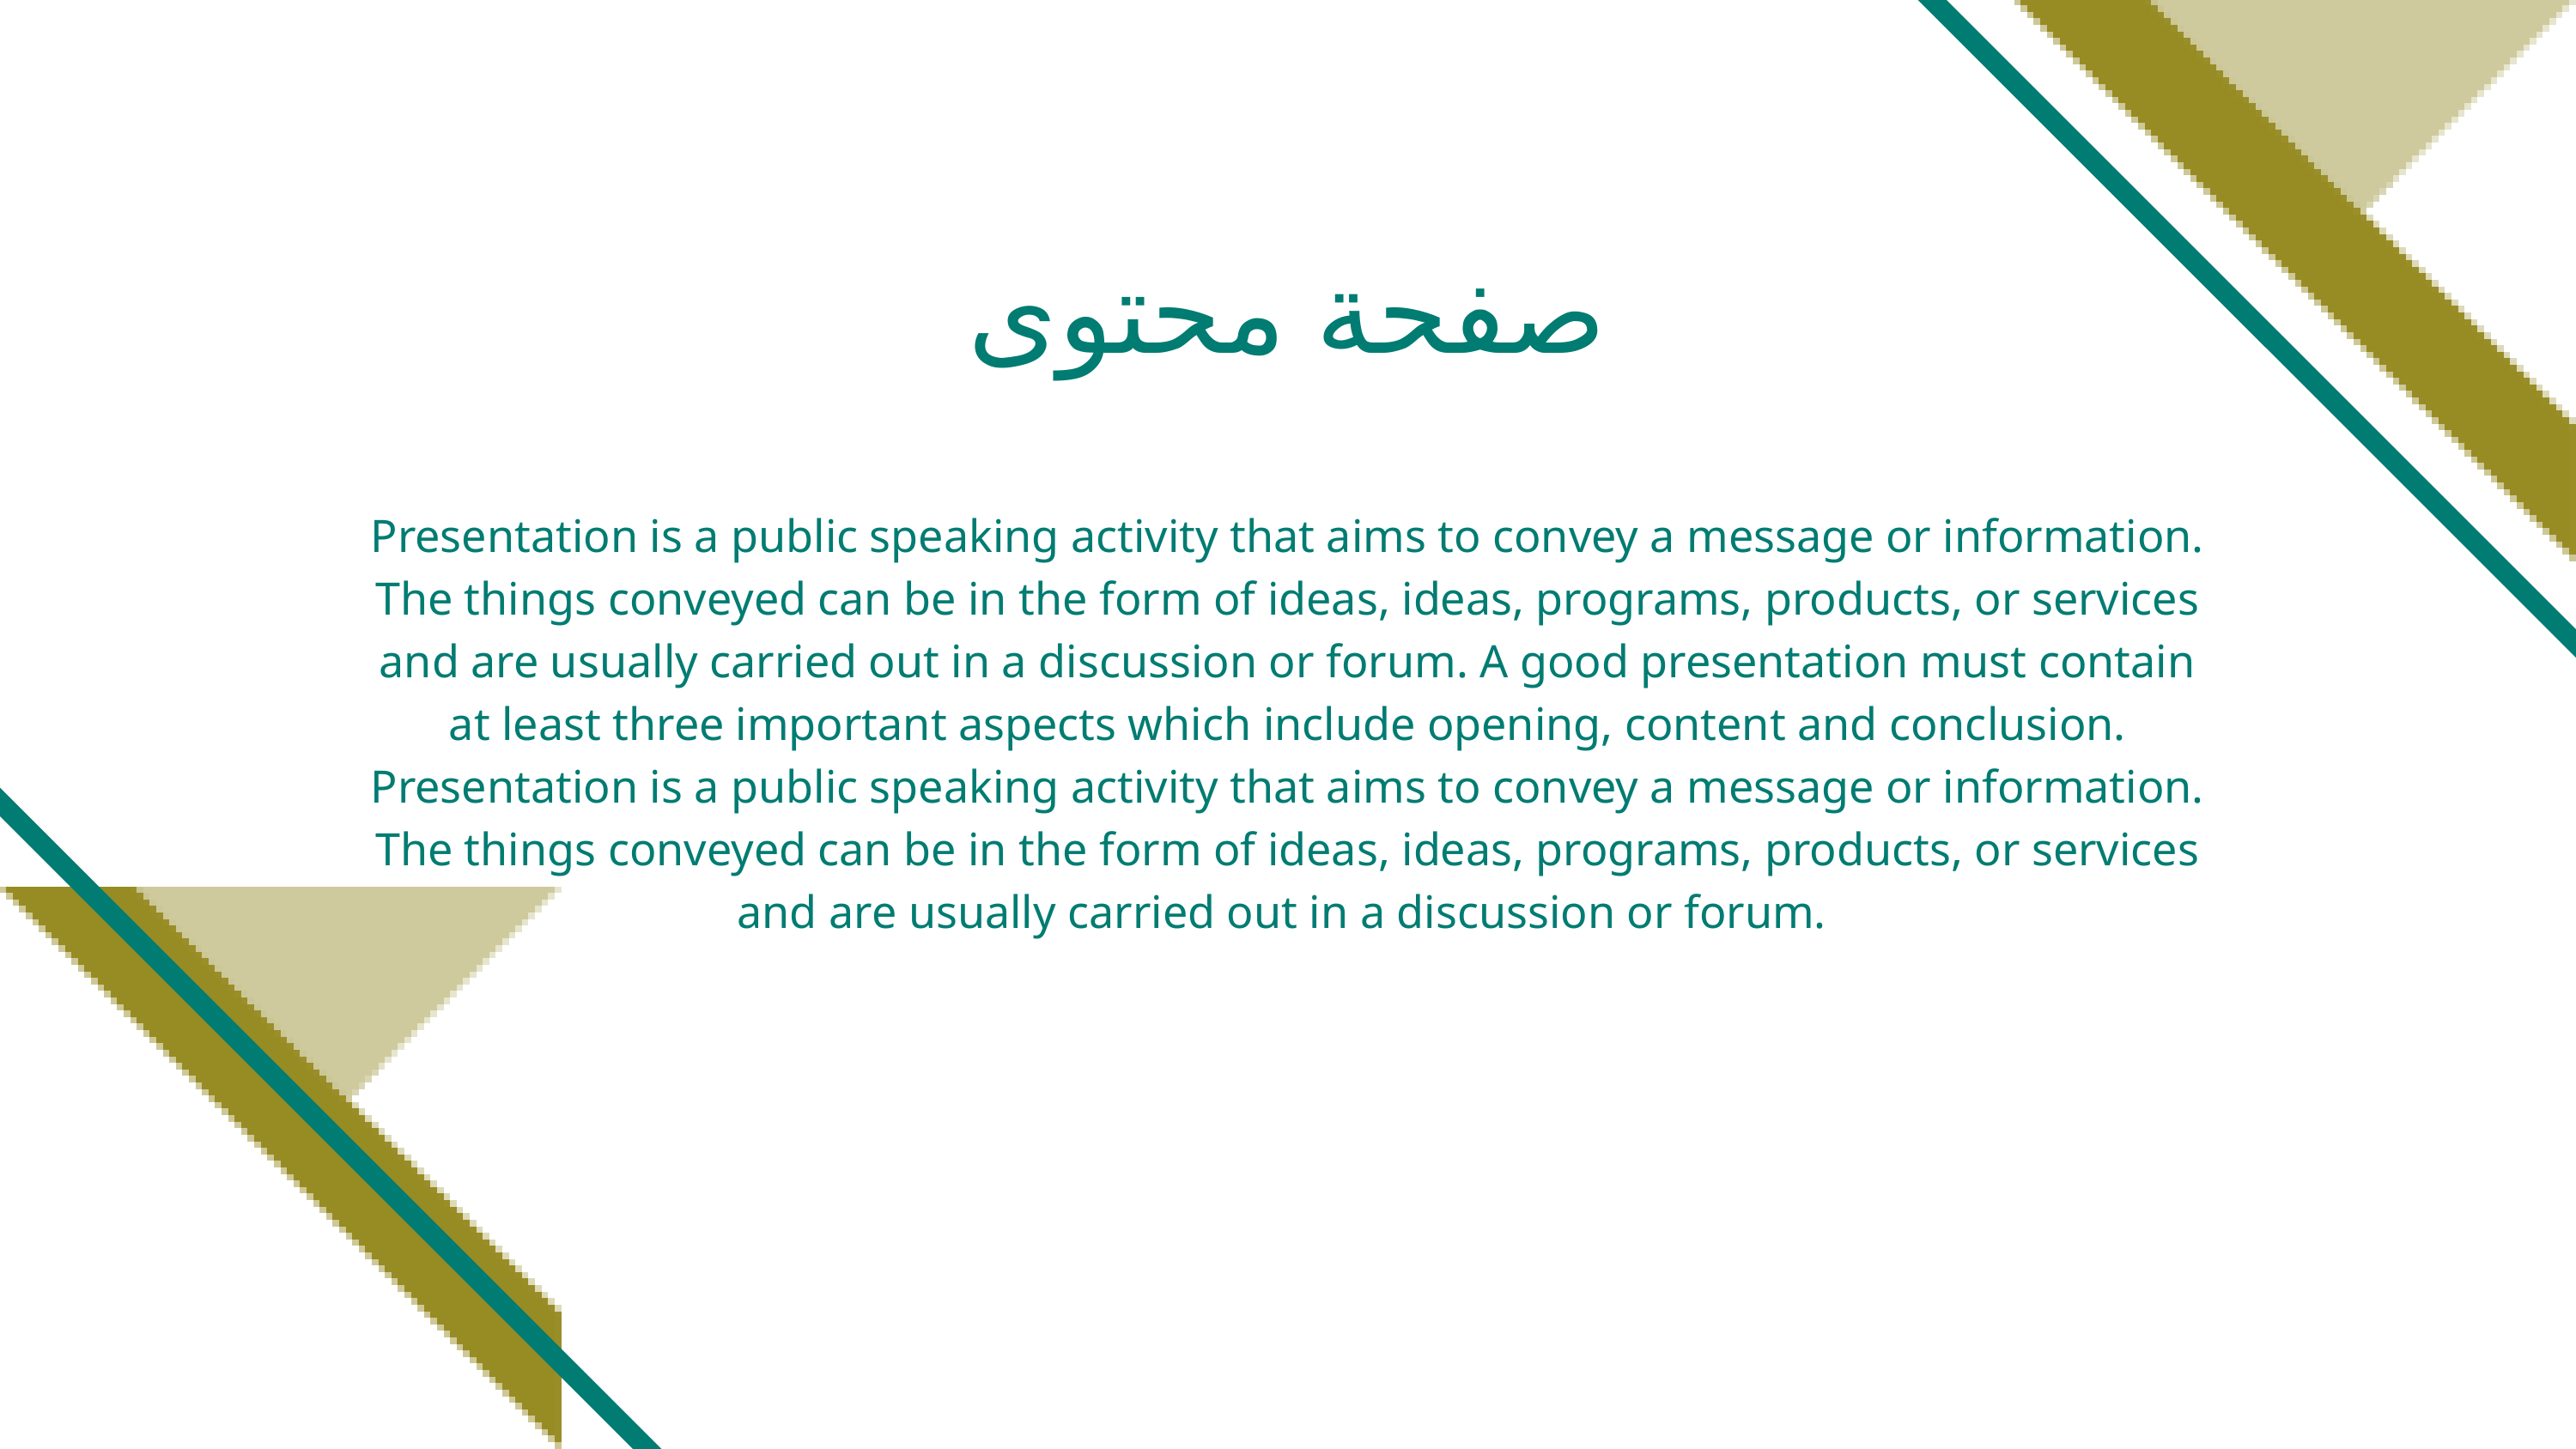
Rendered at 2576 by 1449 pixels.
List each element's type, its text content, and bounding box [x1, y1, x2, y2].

text_box [0, 887, 562, 1449]
text_box Presentation is a public speaking activity that aims to convey a message or information. The things conveyed can be in the form of ideas, ideas, programs, products, or services and are usually carried out in a discussion or forum. A good presentation must contain at least three important aspects which include opening, content and conclusion. Presentation is a public speaking activity that aims to convey a message or information. The things conveyed can be in the form of ideas, ideas, programs, products, or services and are usually carried out in a discussion or forum. [343, 499, 2233, 937]
text_box [2014, 0, 2576, 561]
text_box صفحة محتوى [708, 238, 1868, 376]
